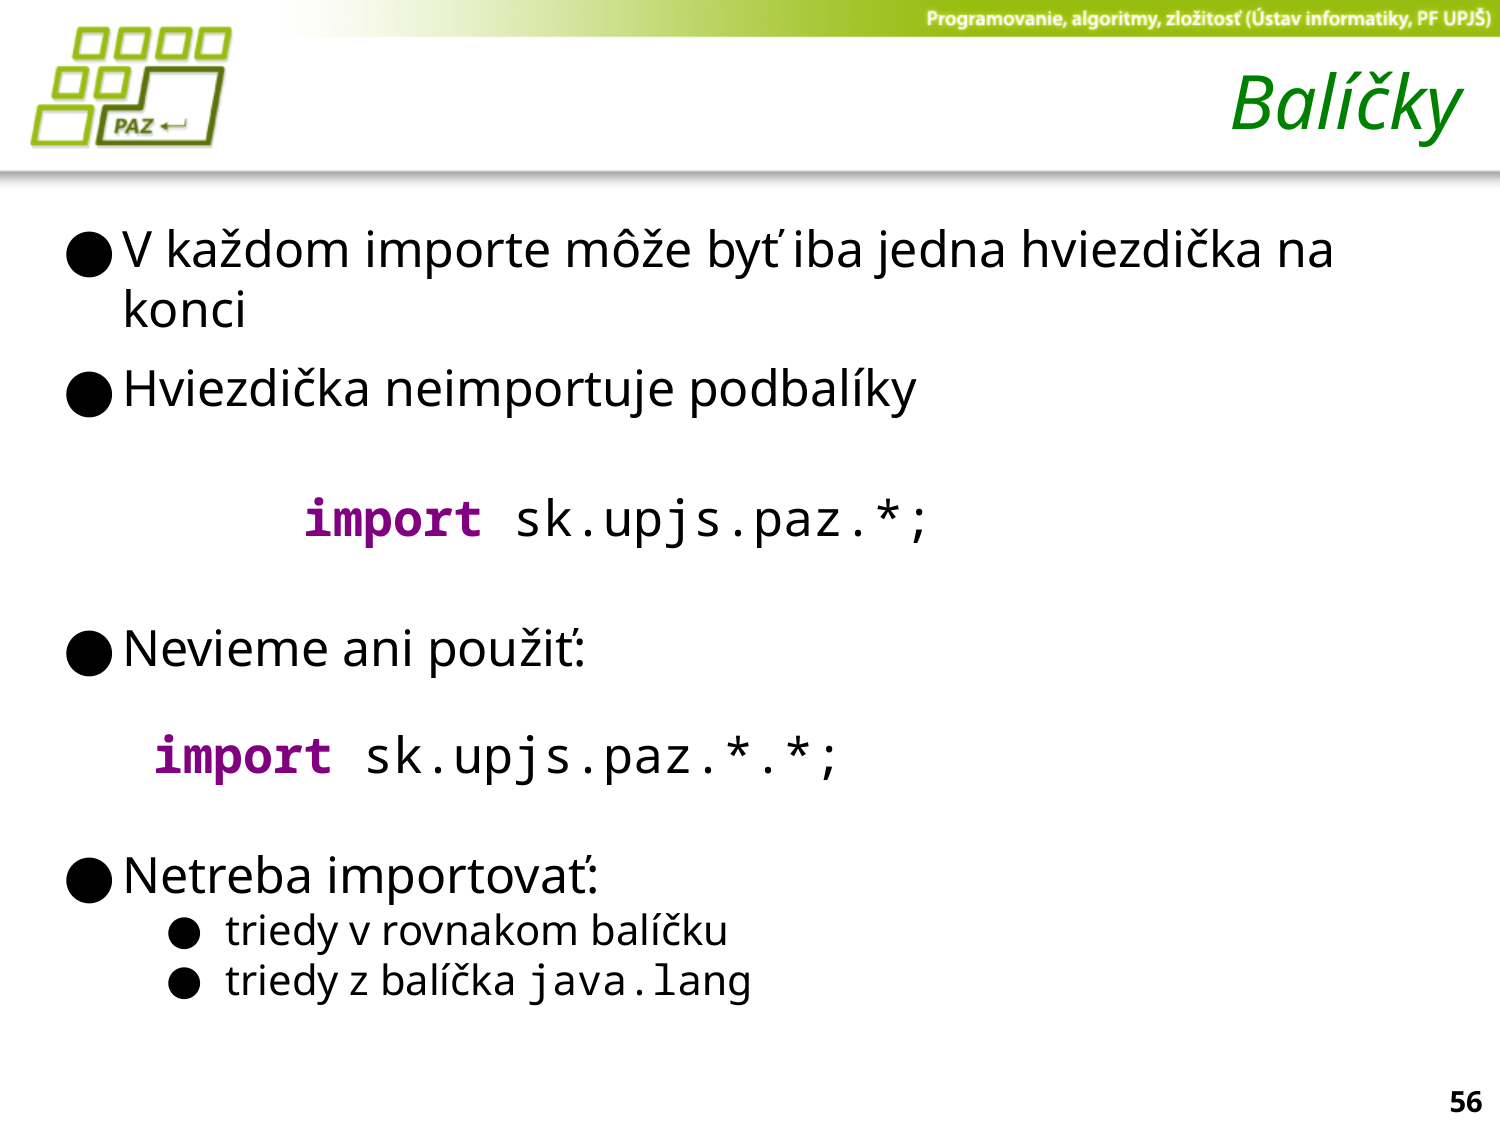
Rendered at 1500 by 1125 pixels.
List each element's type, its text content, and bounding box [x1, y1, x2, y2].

title Balíčky [343, 46, 1477, 135]
picture [0, 0, 1500, 1125]
list V každom importe môže byť iba jedna hviezdička na konci Hviezdička neimportuje podbalíky import sk.upjs.paz.*; Nevieme ani použiť: import sk.upjs.paz.*.*; Netreba importovať: triedy v rovnakom balíčku triedy z balíčka java.lang [48, 209, 1456, 1080]
